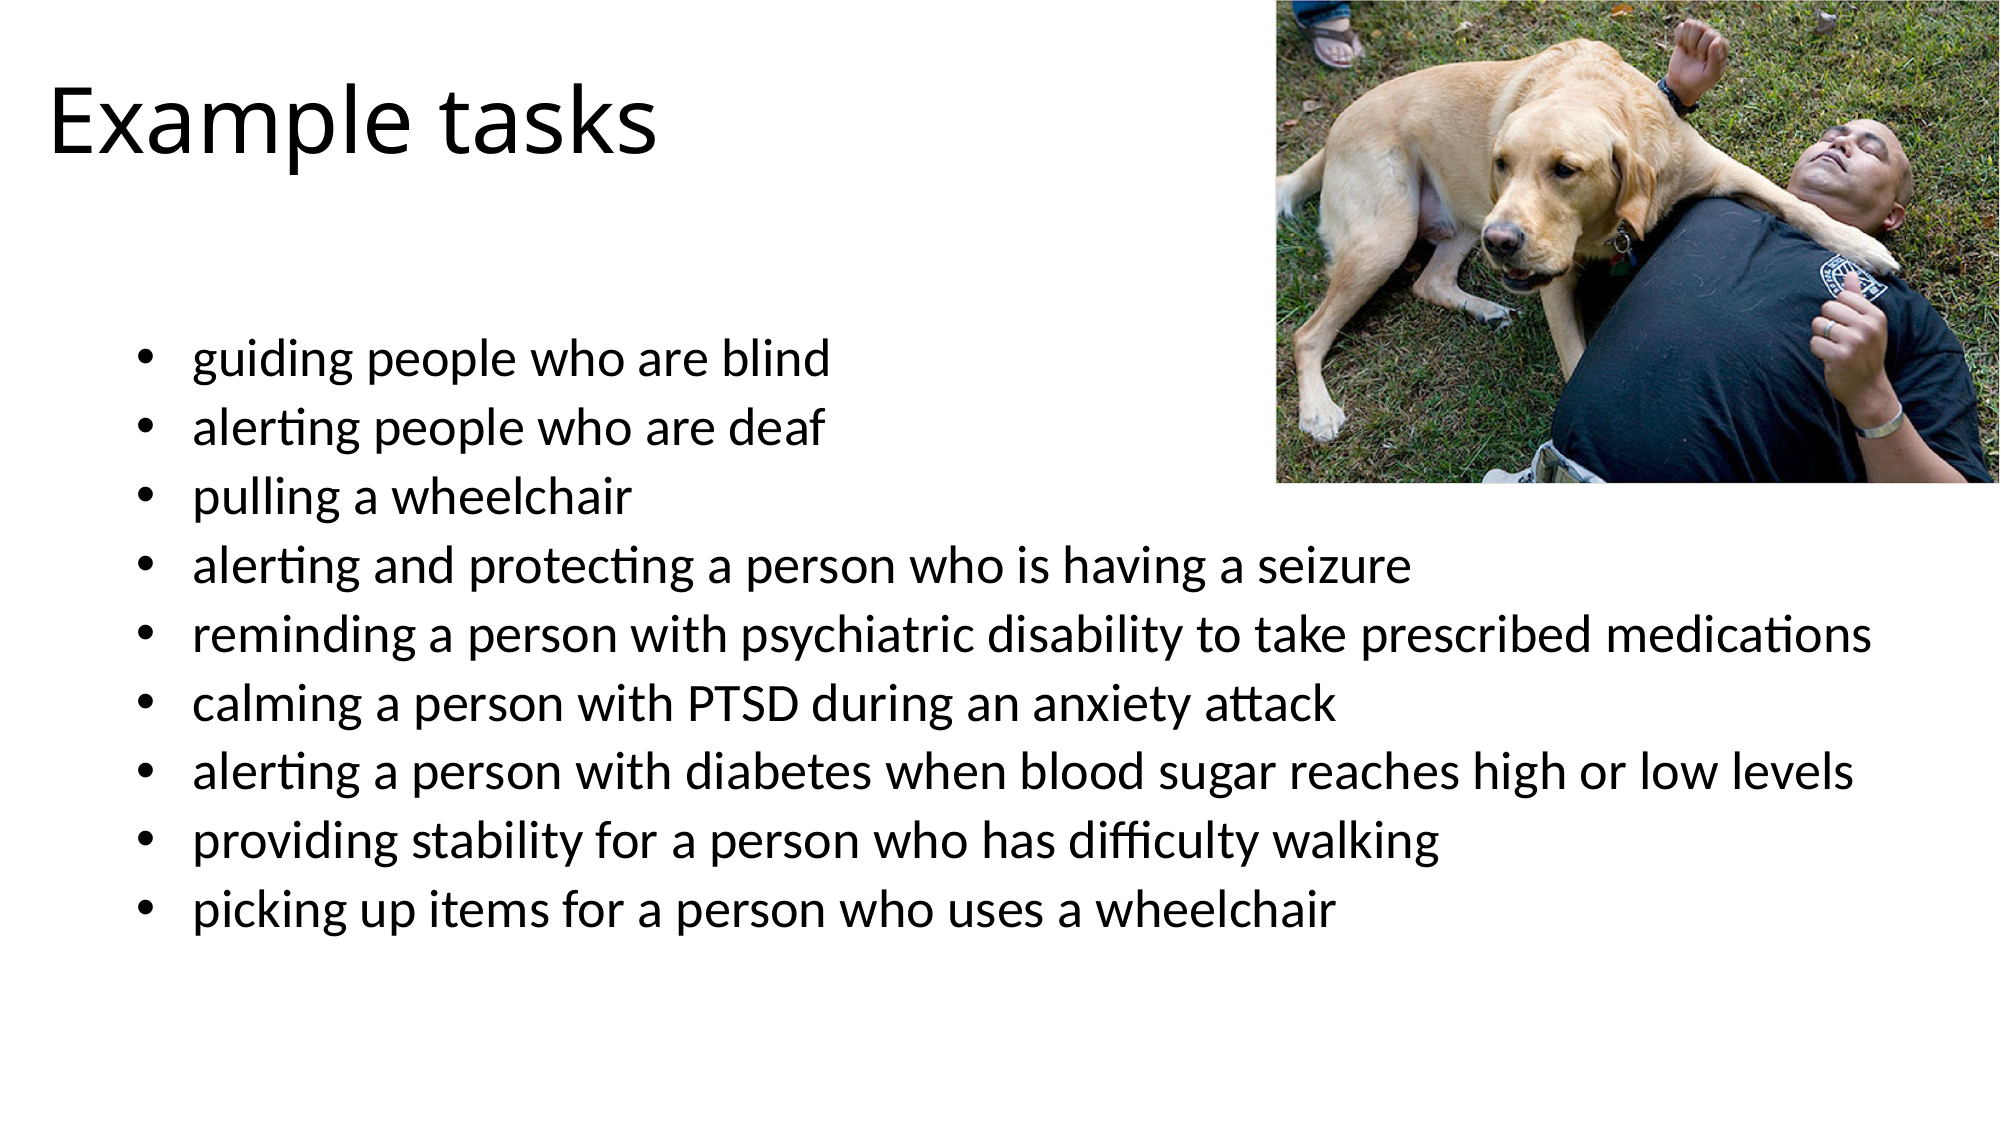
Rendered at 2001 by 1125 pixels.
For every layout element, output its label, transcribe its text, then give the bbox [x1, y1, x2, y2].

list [1275, 0, 2000, 484]
list guiding people who are blind alerting people who are deaf pulling a wheelchair alerting and protecting a person who is having a seizure reminding a person with psychiatric disability to take prescribed medications calming a person with PTSD during an anxiety attack alerting a person with diabetes when blood sugar reaches high or low levels providing stability for a person who has difficulty walking picking up items for a person who uses a wheelchair [102, 322, 1950, 1125]
title Example tasks [31, 59, 1275, 188]
